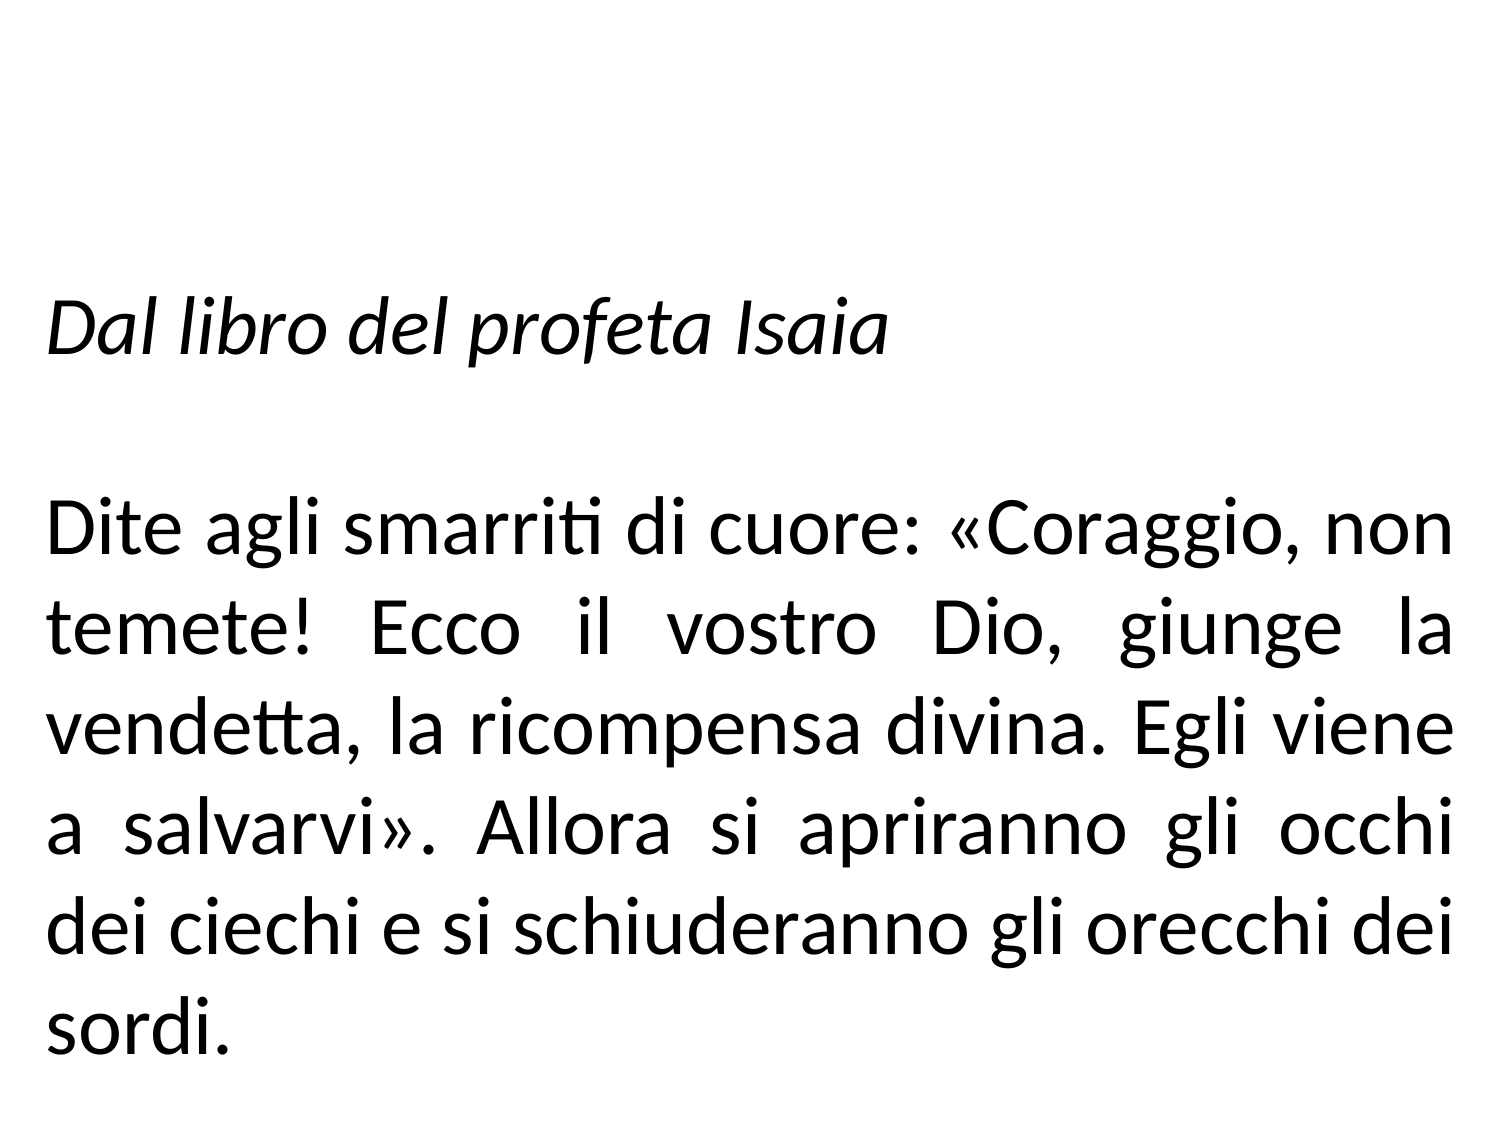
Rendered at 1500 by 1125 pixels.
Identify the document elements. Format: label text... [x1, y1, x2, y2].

text_box Dal libro del profeta Isaia Dite agli smarriti di cuore: «Coraggio, non temete! Ecco il vostro Dio, giunge la vendetta, la ricompensa divina. Egli viene a salvarvi». Allora si apriranno gli occhi dei ciechi e si schiuderanno gli orecchi dei sordi. [30, 263, 1472, 1079]
